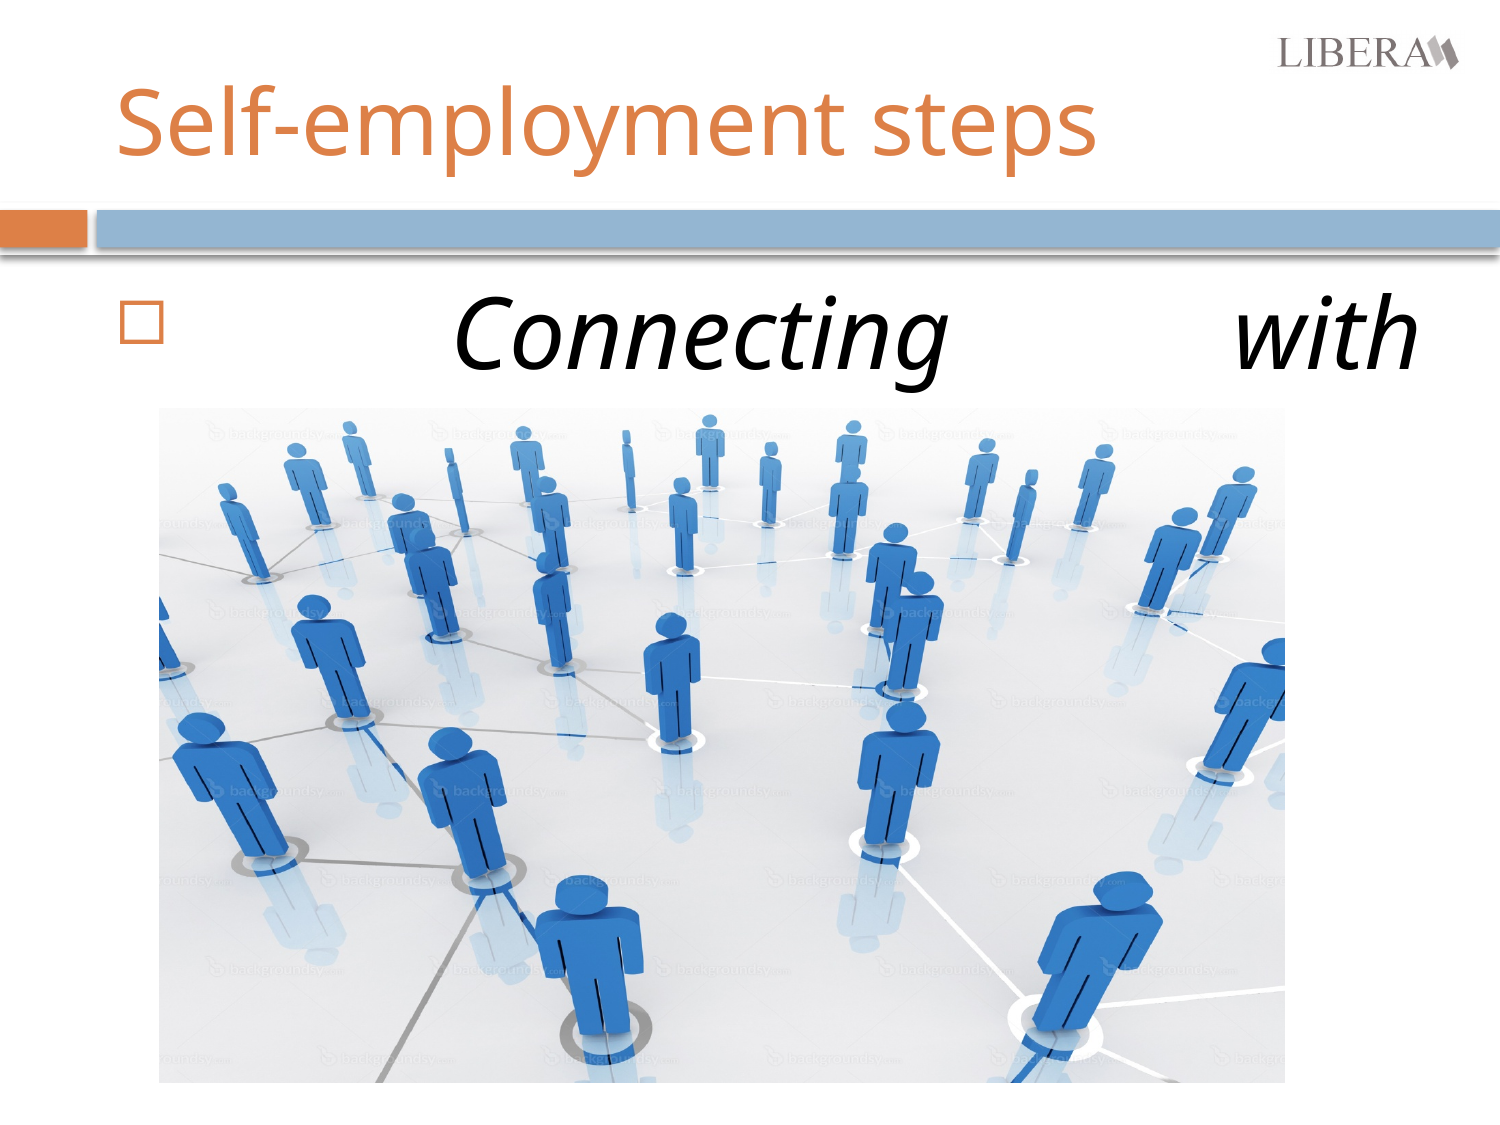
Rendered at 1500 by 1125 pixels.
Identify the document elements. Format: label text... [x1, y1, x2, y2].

list Connecting with Entrepreneurs [100, 262, 1438, 1000]
title Self-employment steps [100, 37, 1438, 200]
picture [159, 408, 1286, 1083]
